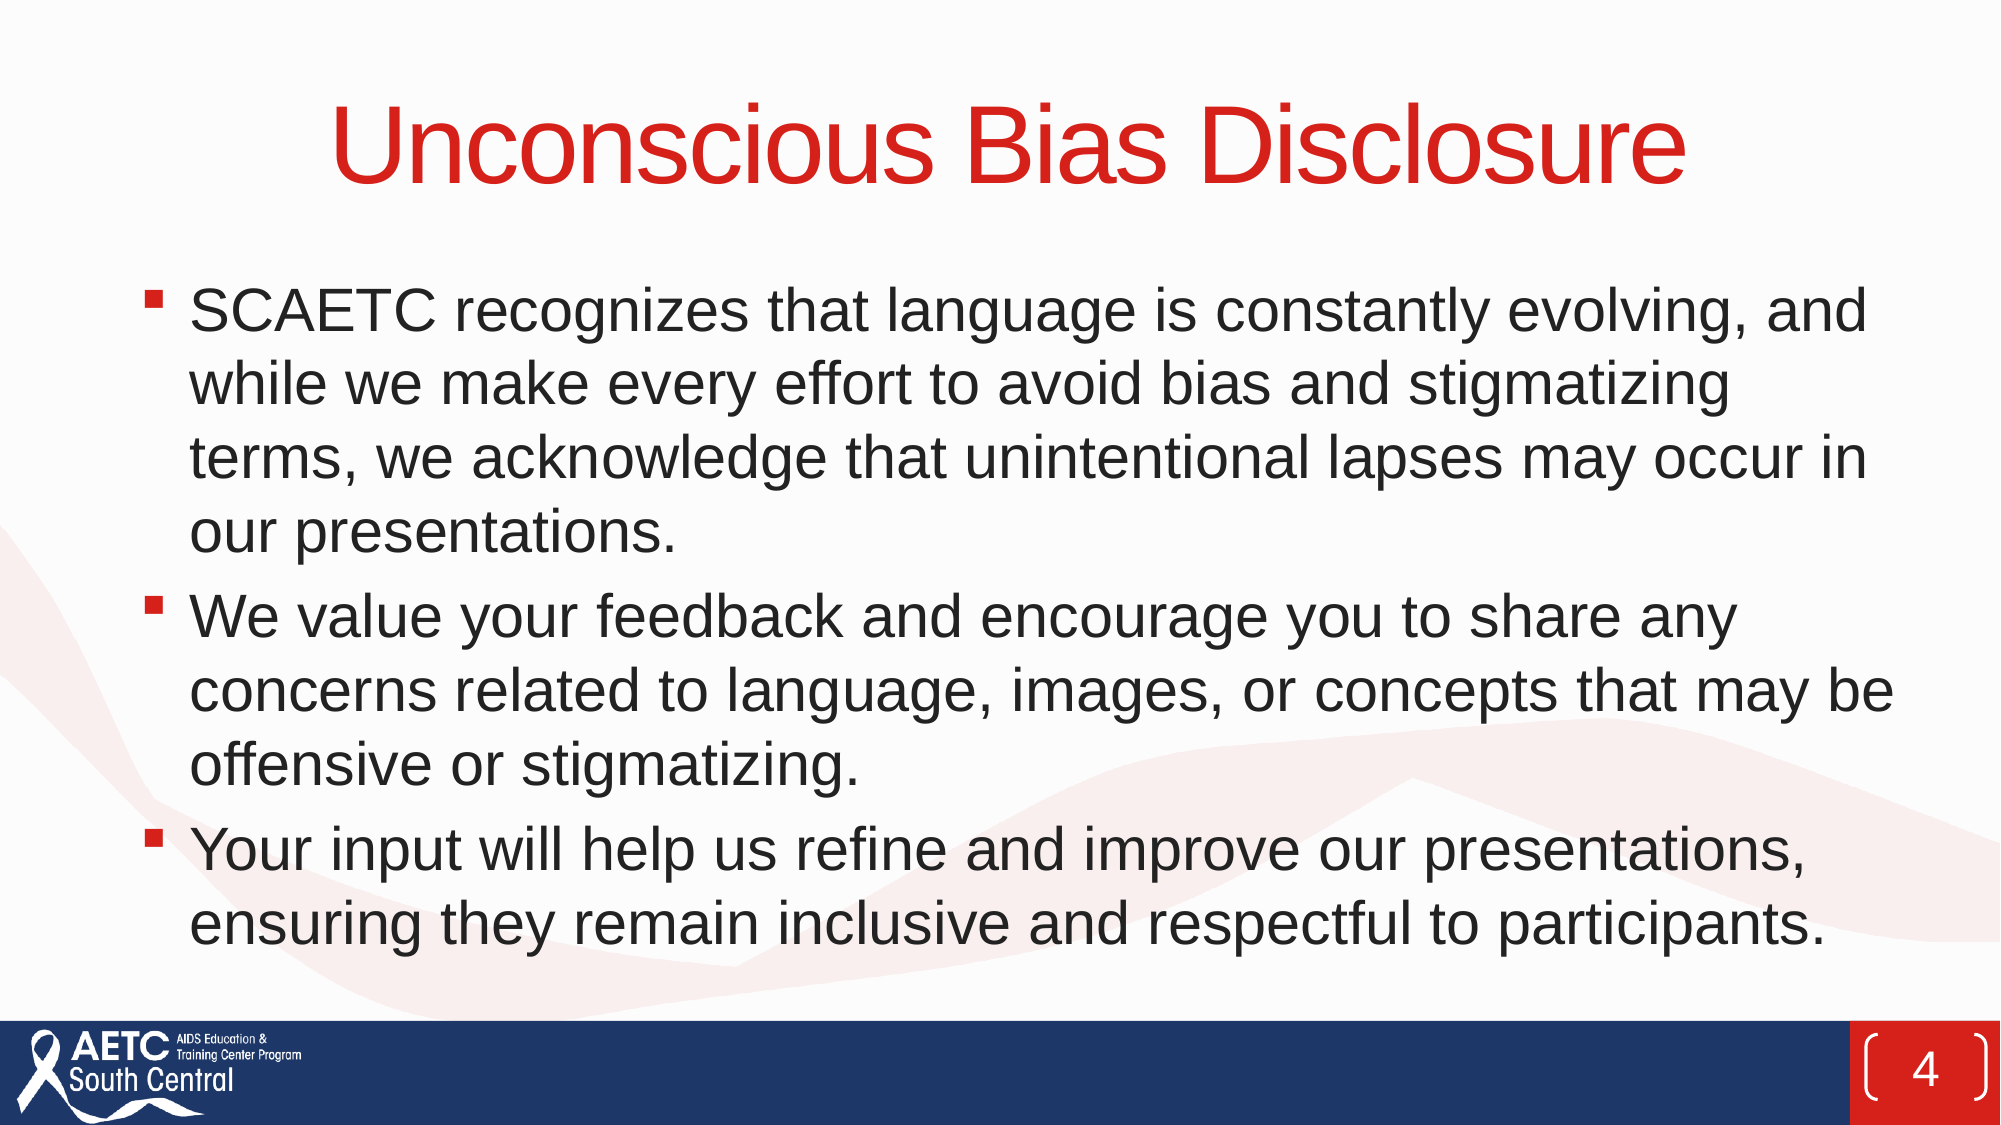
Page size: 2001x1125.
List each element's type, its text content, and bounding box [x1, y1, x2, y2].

picture [16, 1027, 302, 1125]
title Unconscious Bias Disclosure [99, 45, 1919, 233]
slide_number 4 [1864, 1032, 1988, 1101]
list SCAETC recognizes that language is constantly evolving, and while we make every effort to avoid bias and stigmatizing terms, we acknowledge that unintentional lapses may occur in our presentations. We value your feedback and encourage you to share any concerns related to language, images, or concepts that may be offensive or stigmatizing. Your input will help us refine and improve our presentations, ensuring they remain inclusive and respectful to participants. [99, 262, 1919, 979]
